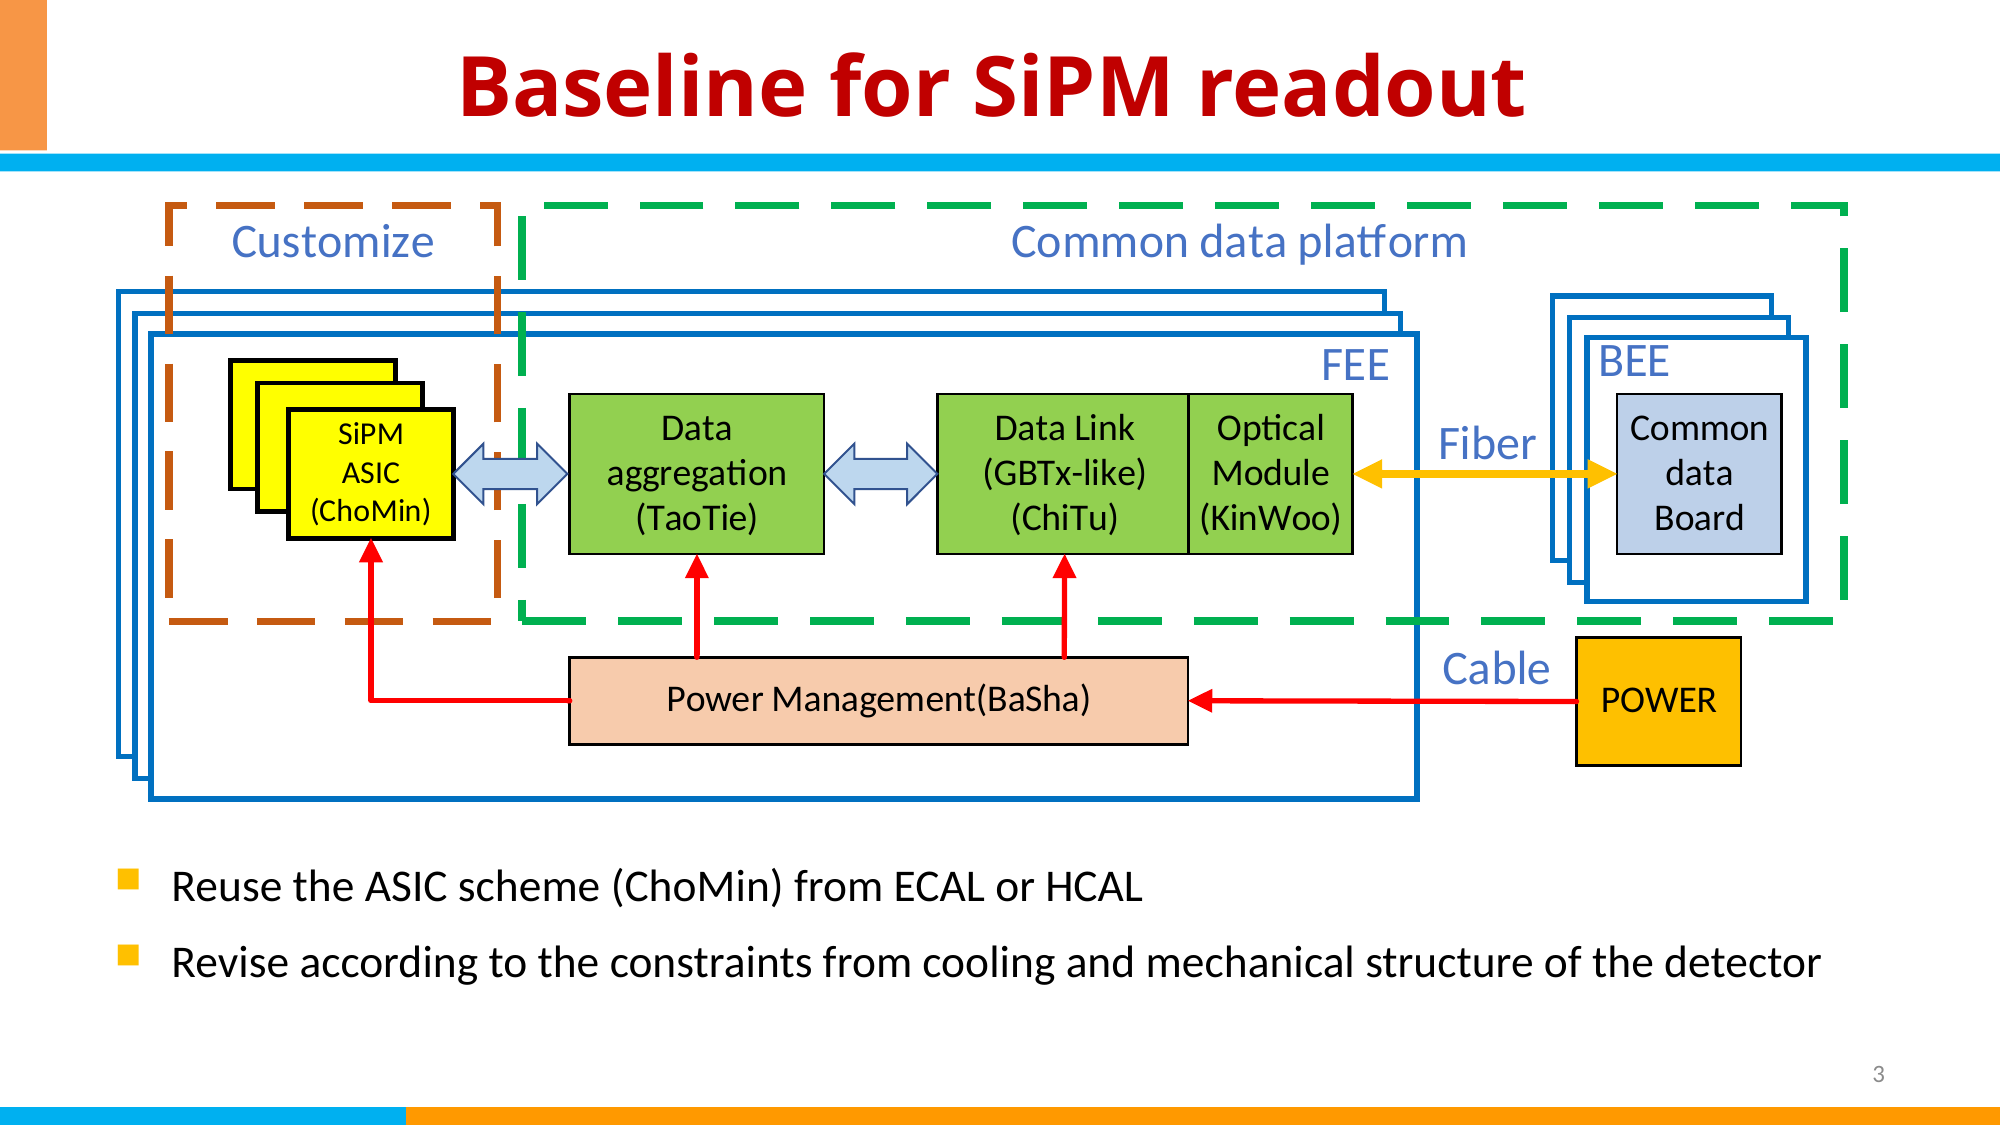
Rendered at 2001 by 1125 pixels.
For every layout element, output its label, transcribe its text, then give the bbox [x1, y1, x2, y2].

slide_number 3 [1433, 1043, 1900, 1103]
title Baseline for SiPM readout [109, 23, 1875, 143]
picture [111, 195, 1851, 804]
list Reuse the ASIC scheme (ChoMin) from ECAL or HCAL Revise according to the constraints from cooling and mechanical structure of the detector [99, 843, 1900, 1043]
